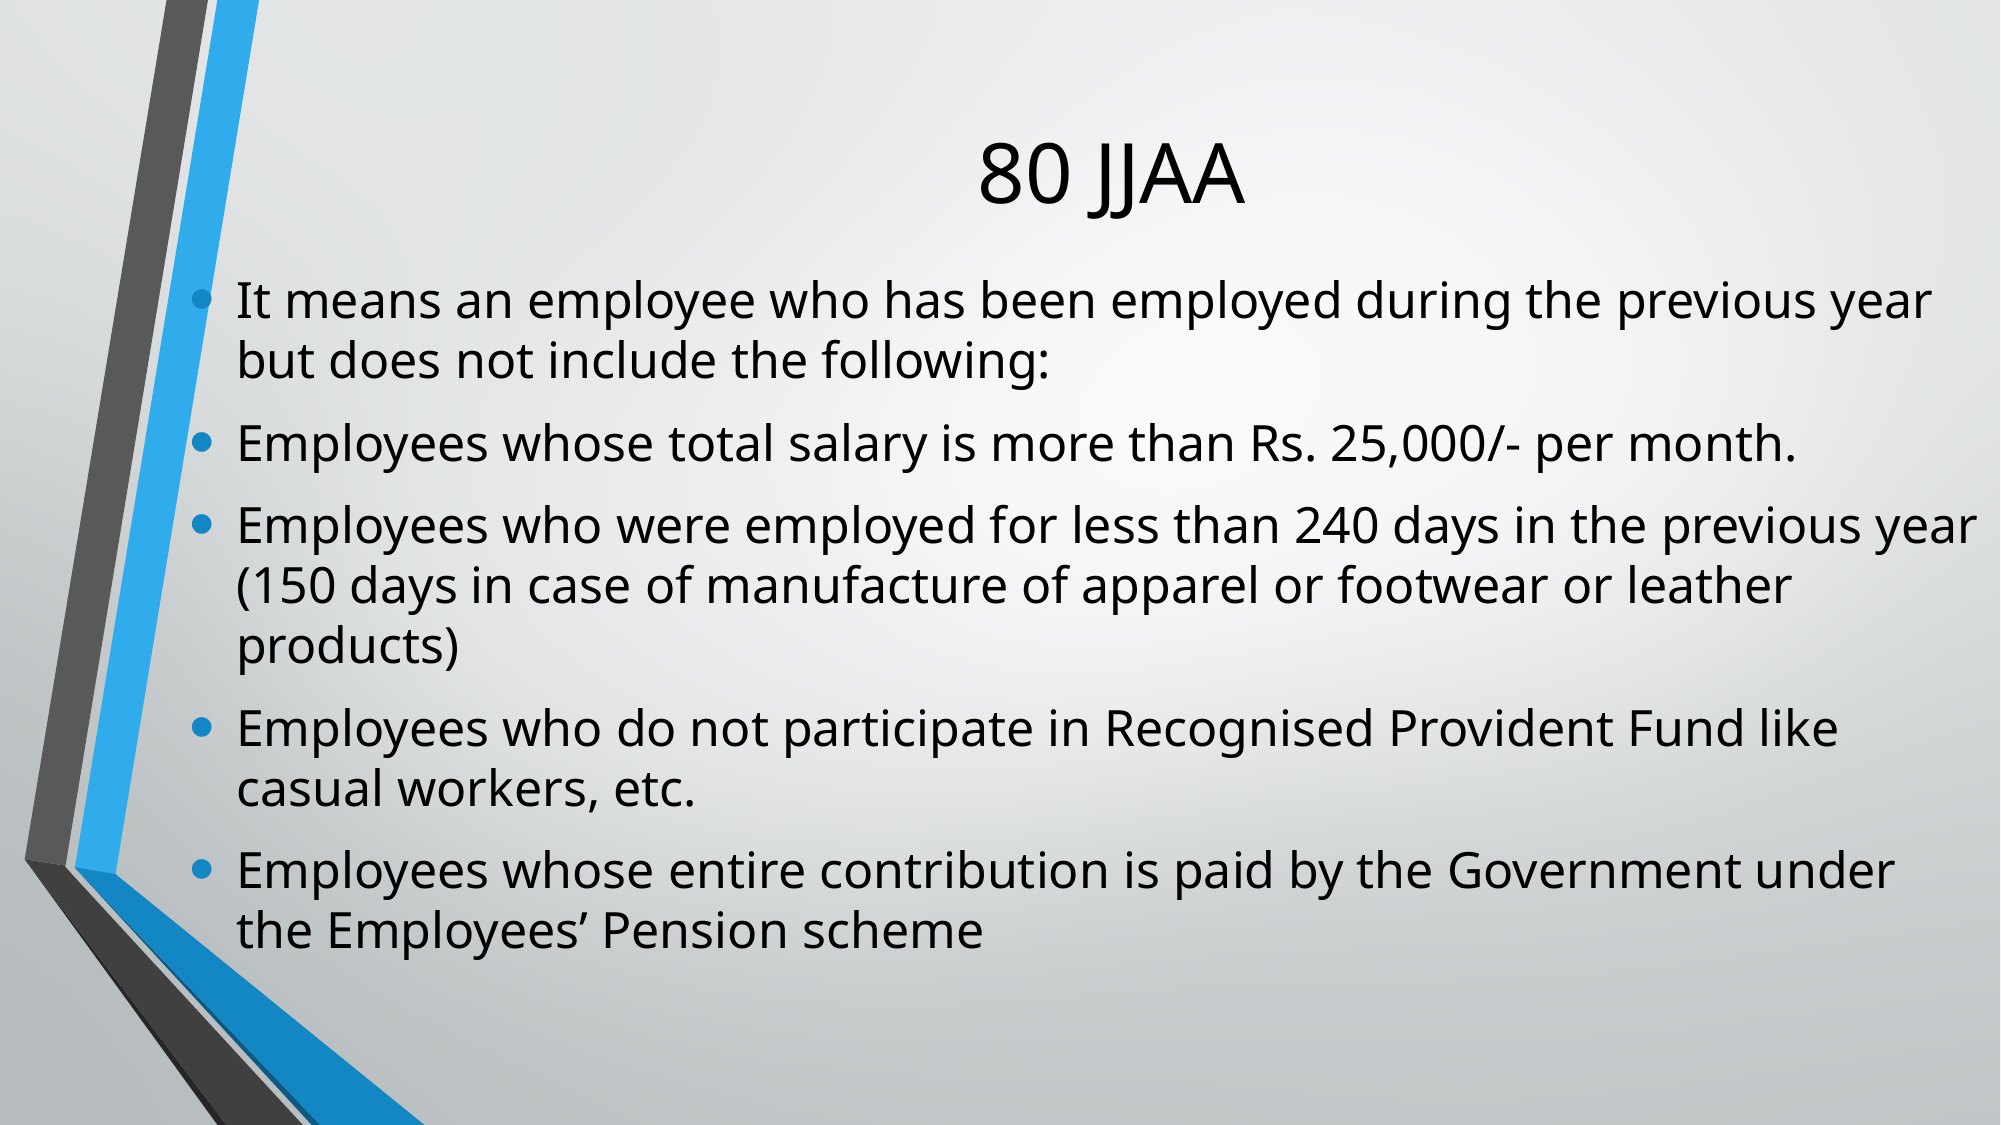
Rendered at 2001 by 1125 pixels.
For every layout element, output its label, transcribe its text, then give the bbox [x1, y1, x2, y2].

title 80 JJAA [243, 112, 1981, 228]
list It means an employee who has been employed during the previous year but does not include the following: Employees whose total salary is more than Rs. 25,000/- per month. Employees who were employed for less than 240 days in the previous year (150 days in case of manufacture of apparel or footwear or leather products) Employees who do not participate in Recognised Provident Fund like casual workers, etc. Employees whose entire contribution is paid by the Government under the Employees’ Pension scheme [174, 228, 2000, 1082]
